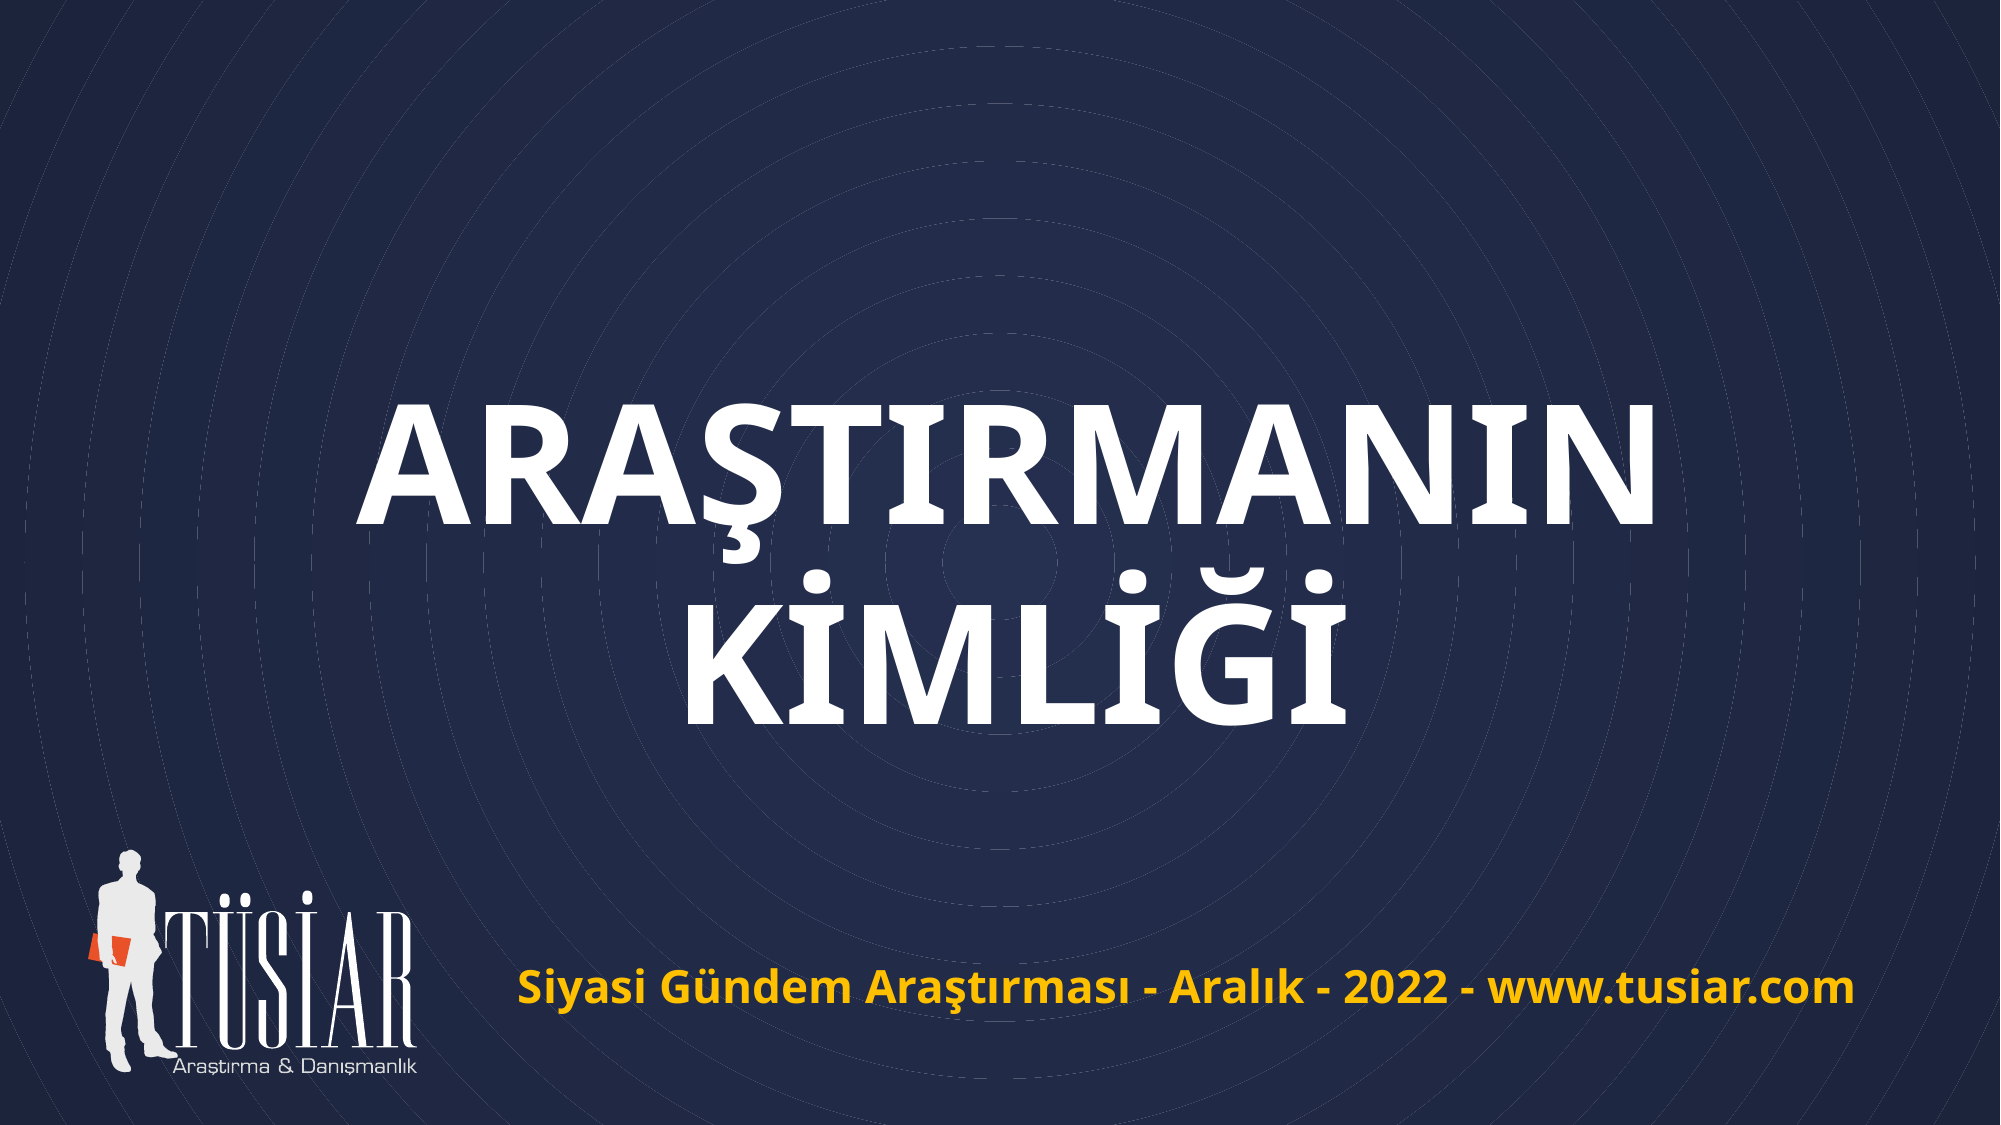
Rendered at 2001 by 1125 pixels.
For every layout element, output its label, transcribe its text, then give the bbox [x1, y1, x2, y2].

text_box ARAŞTIRMANIN KİMLİĞİ [275, 274, 1750, 766]
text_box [87, 849, 418, 1076]
text_box Siyasi Gündem Araştırması - Aralık - 2022 - www.tusiar.com [418, 950, 1975, 1018]
